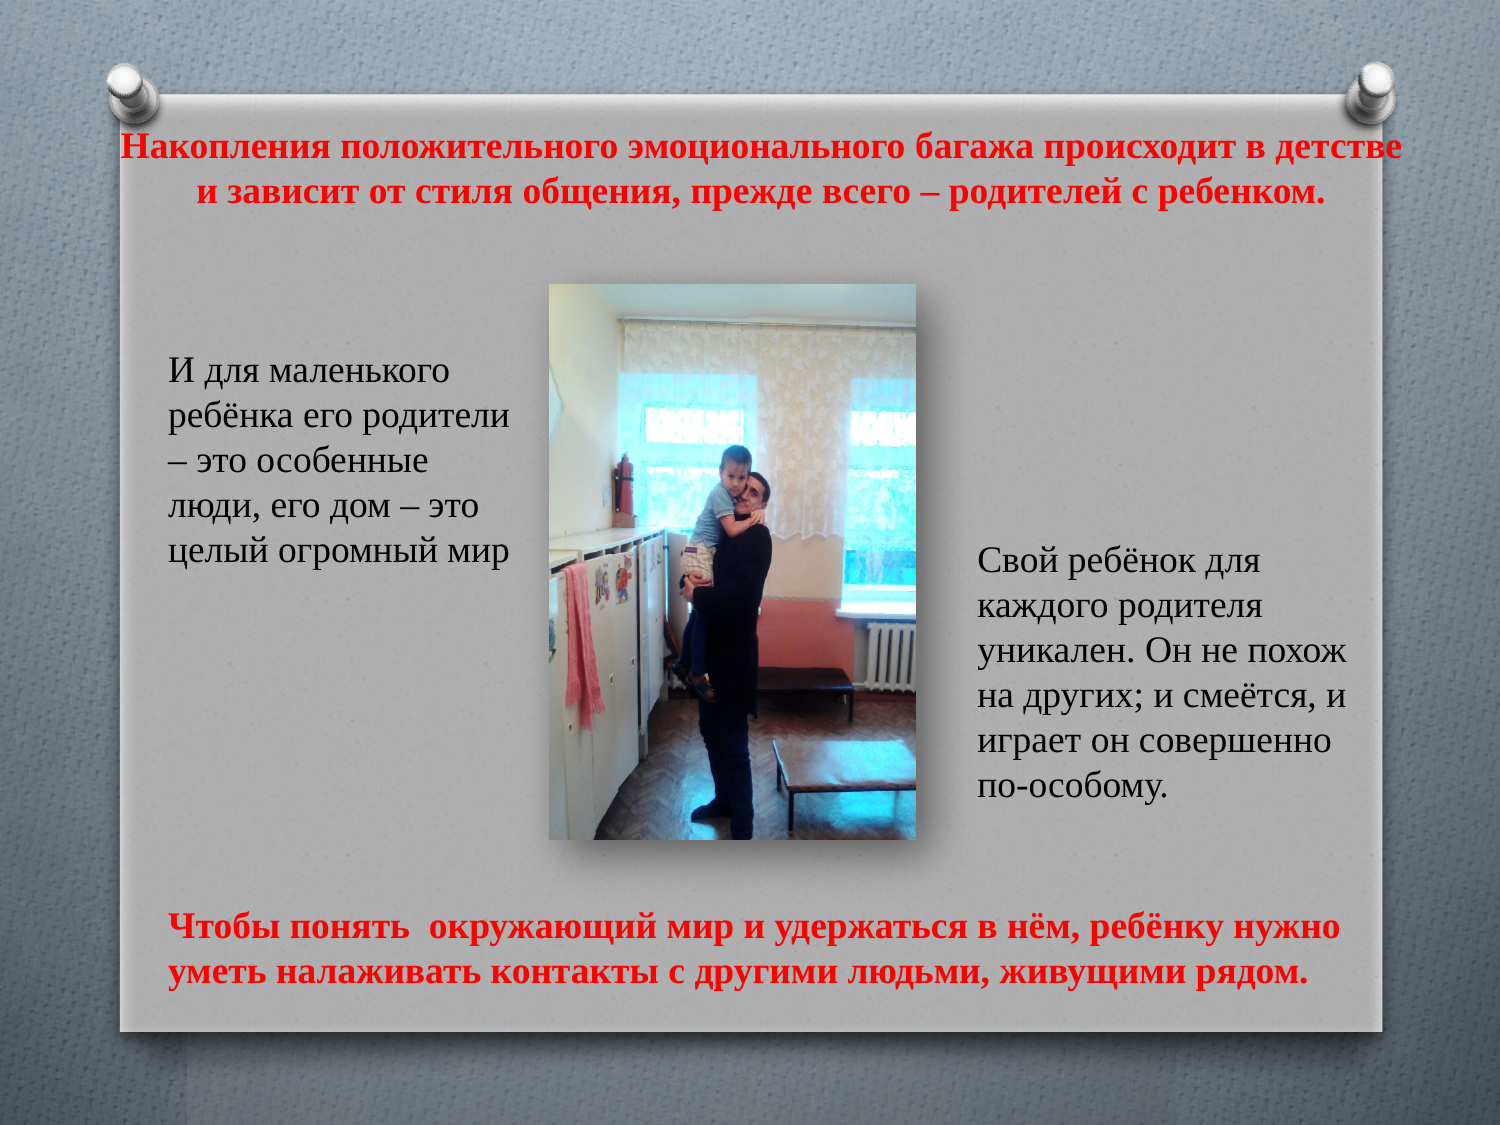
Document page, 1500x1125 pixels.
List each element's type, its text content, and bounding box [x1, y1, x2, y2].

picture [548, 284, 916, 841]
text_box Свой ребёнок для каждого родителя уникален. Он не похож на других; и смеётся, и играет он совершенно по-особому. [962, 528, 1371, 813]
picture [1317, 35, 1439, 127]
text_box Чтобы понять окружающий мир и удержаться в нём, ребёнку нужно уметь налаживать контакты с другими людьми, живущими рядом. [153, 893, 1371, 1043]
picture [75, 29, 198, 127]
text_box И для маленького ребёнка его родители – это особенные люди, его дом – это целый огромный мир [153, 338, 529, 578]
text_box Накопления положительного эмоционального багажа происходит в детстве и зависит от стиля общения, прежде всего – родителей с ребенком. [100, 113, 1424, 219]
